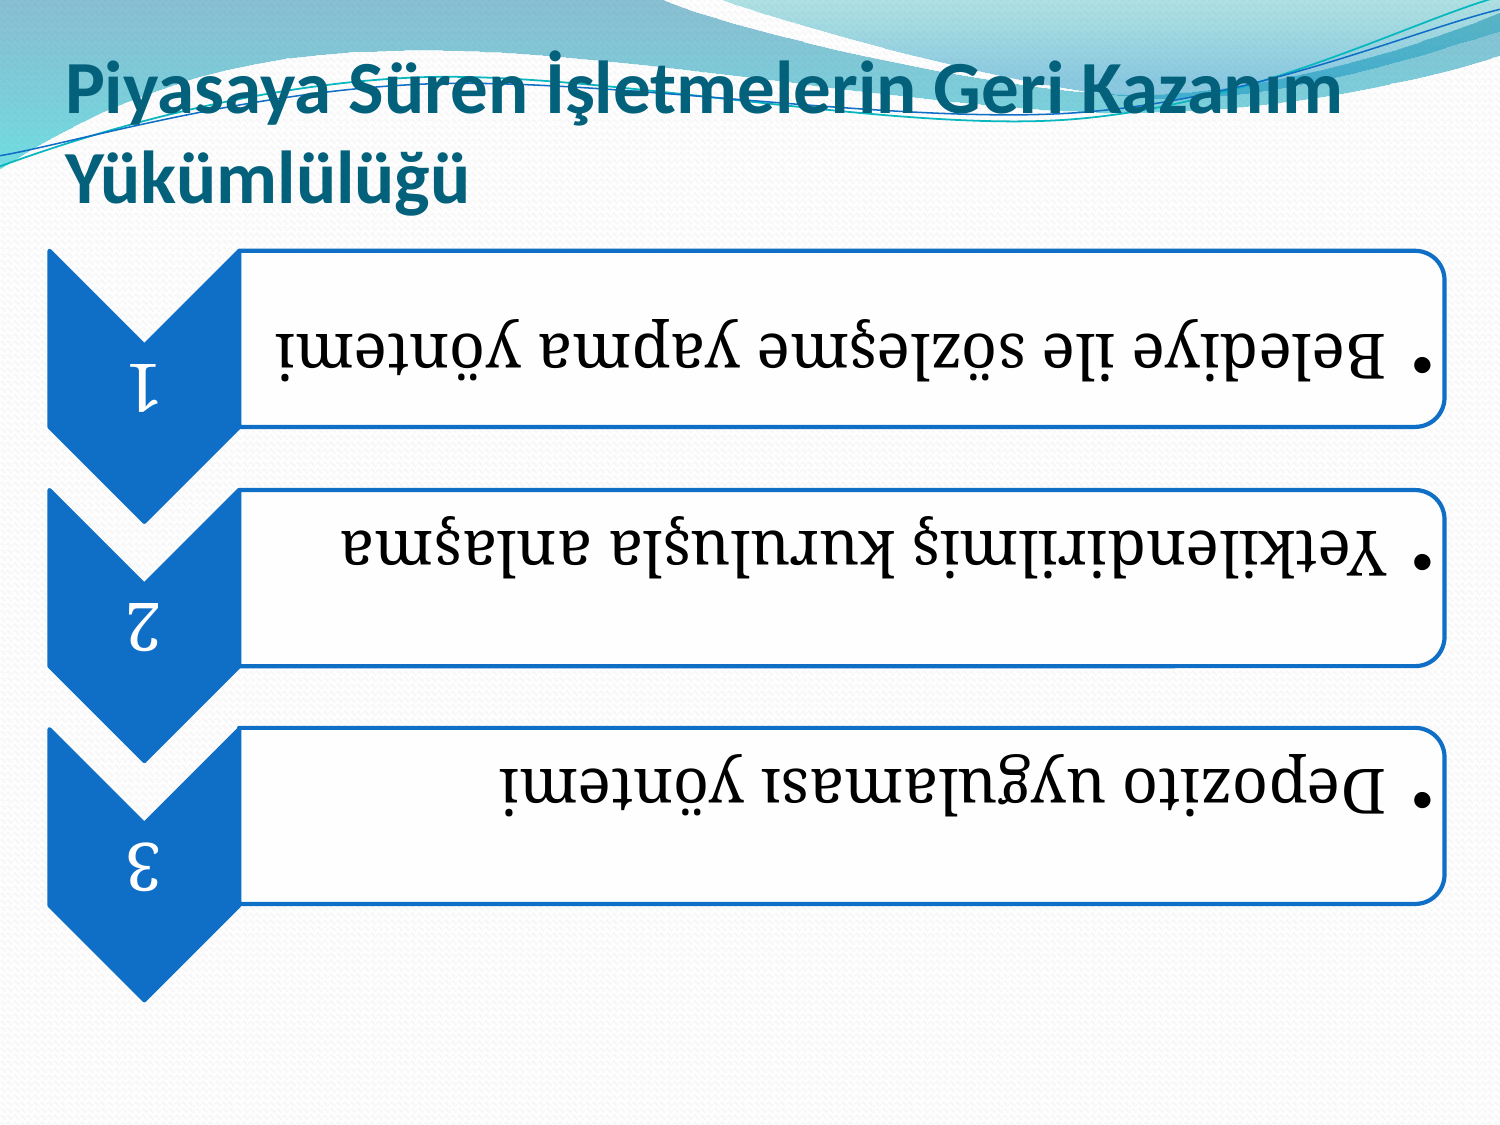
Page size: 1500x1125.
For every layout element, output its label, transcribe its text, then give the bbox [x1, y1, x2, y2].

title Piyasaya Süren İşletmelerin Geri Kazanım Yükümlülüğü [64, 30, 1415, 219]
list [49, 250, 1445, 1001]
